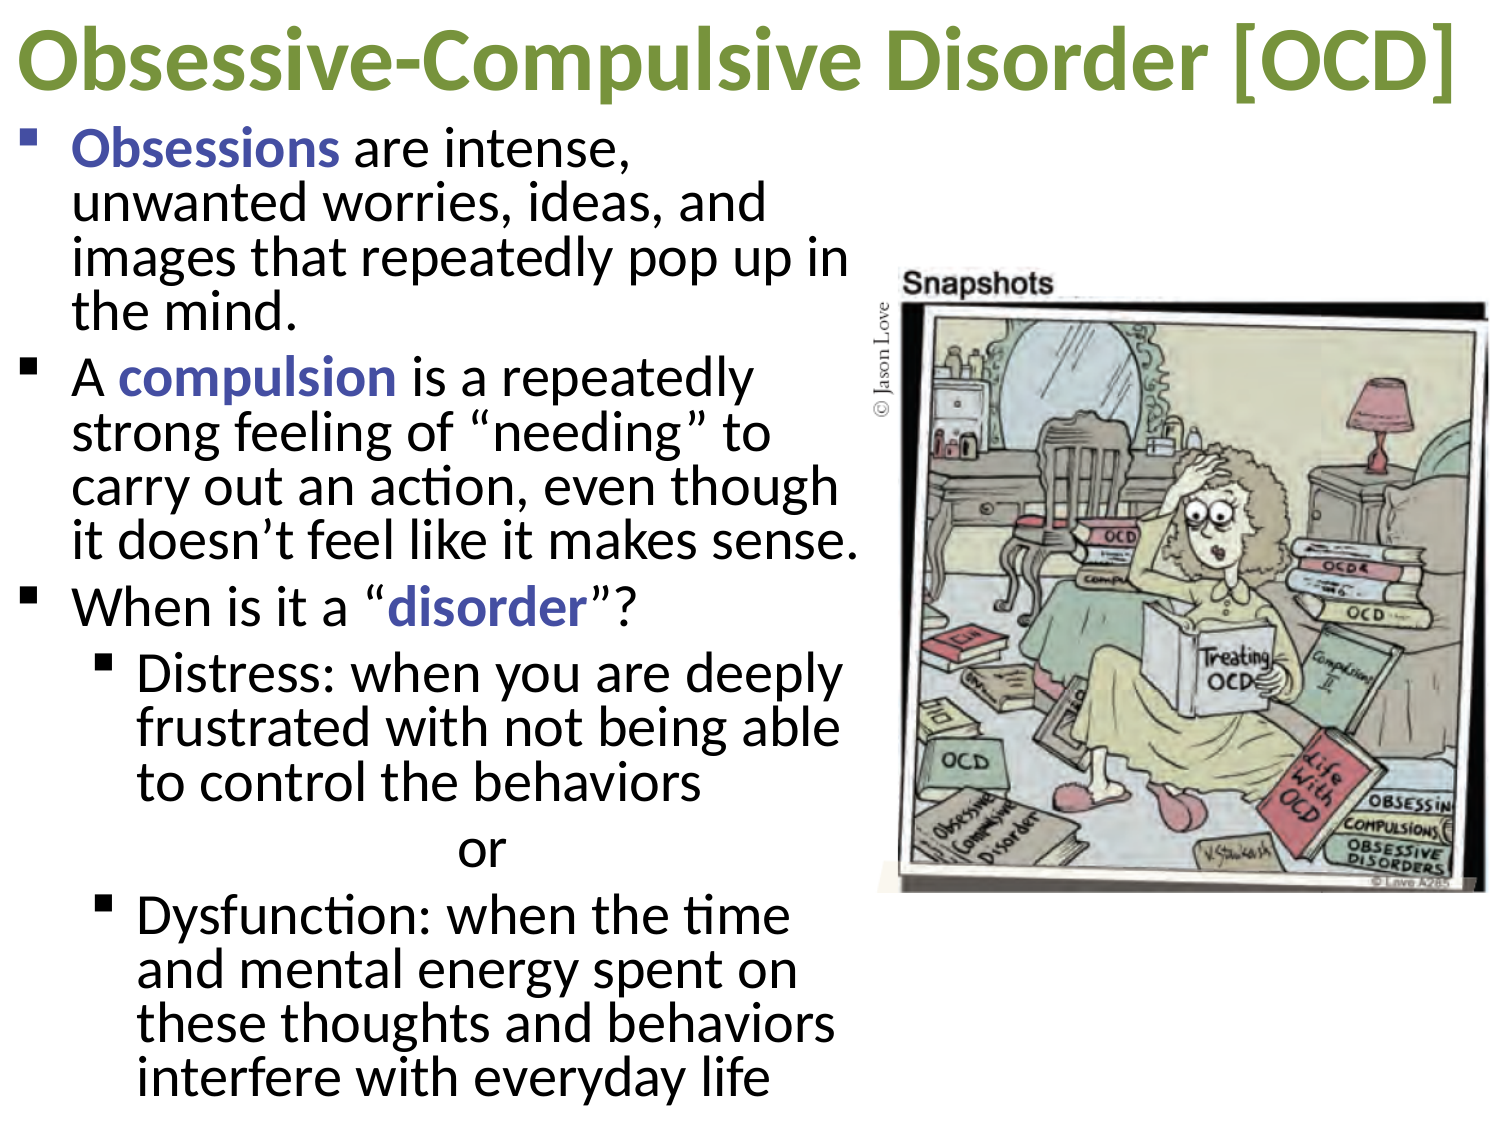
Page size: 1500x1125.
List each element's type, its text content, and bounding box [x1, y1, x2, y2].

list Obsessions are intense, unwanted worries, ideas, and images that repeatedly pop up in the mind. A compulsion is a repeatedly strong feeling of “needing” to carry out an action, even though it doesn’t feel like it makes sense. When is it a “disorder”? Distress: when you are deeply frustrated with not being able to control the behaviors or Dysfunction: when the time and mental energy spent on these thoughts and behaviors interfere with everyday life [0, 117, 891, 986]
picture [849, 258, 1500, 893]
title Obsessive-Compulsive Disorder [OCD] [0, 0, 1477, 135]
